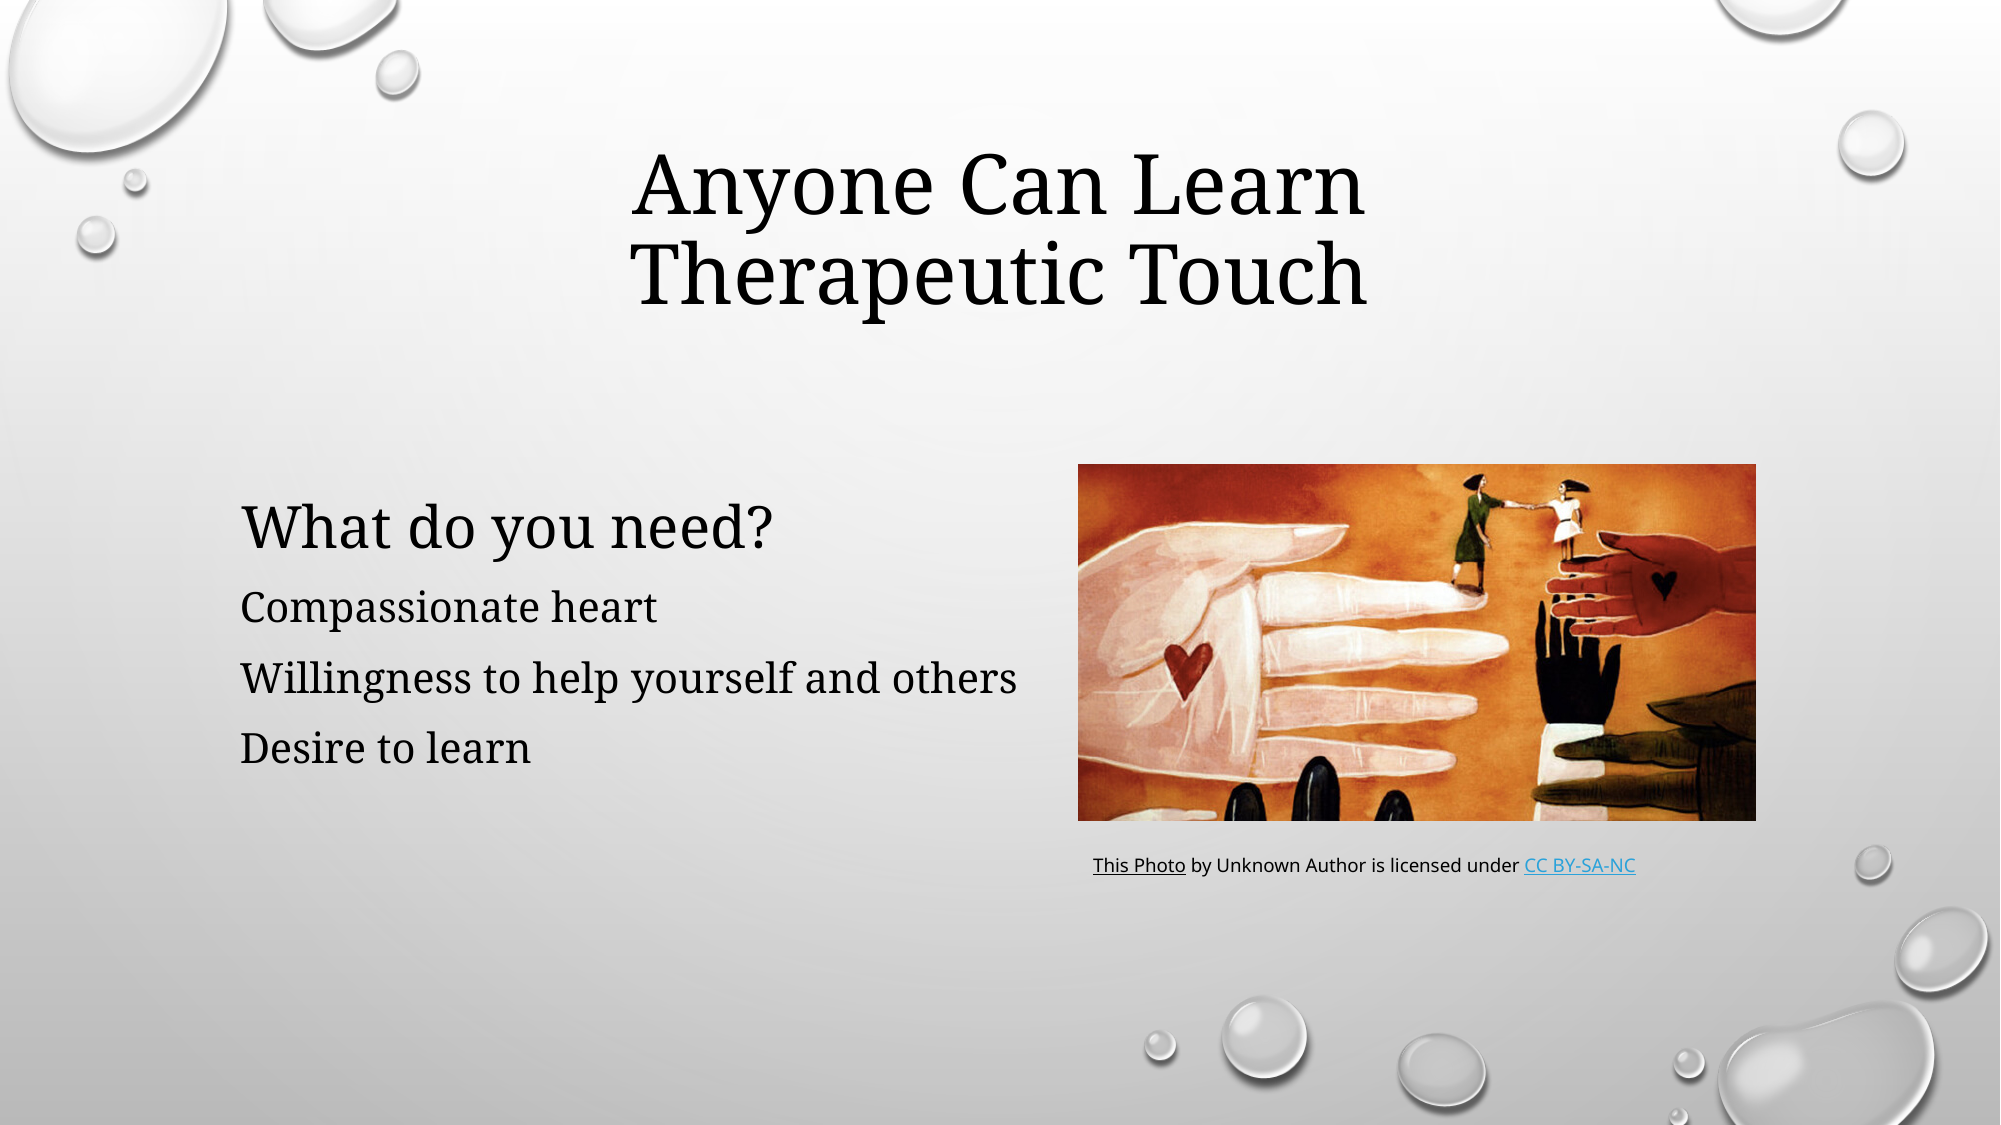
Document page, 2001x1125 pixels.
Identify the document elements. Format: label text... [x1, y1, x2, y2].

picture [0, 0, 2000, 1125]
title Anyone Can Learn Therapeutic Touch [149, 101, 1851, 364]
text_box This Photo by Unknown Author is licensed under CC BY-SA-NC [1078, 845, 1756, 887]
list What do you need? Compassionate heart Willingness to help yourself and others Desire to learn [149, 388, 1850, 950]
